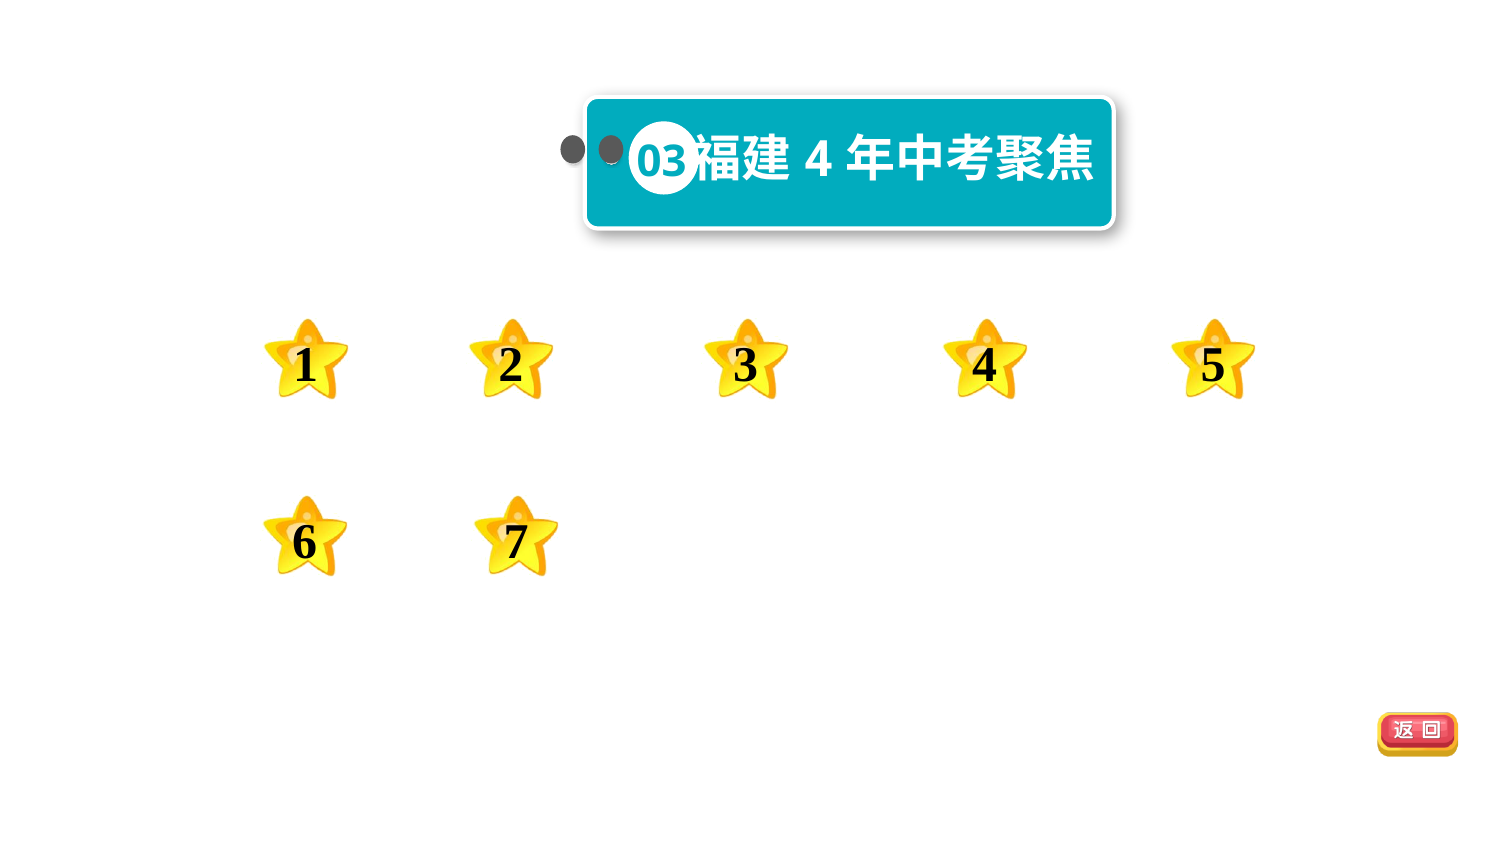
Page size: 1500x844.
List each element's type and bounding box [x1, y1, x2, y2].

text_box [260, 315, 351, 406]
text_box [259, 492, 350, 583]
text_box [471, 492, 562, 583]
text_box [397, 43, 1128, 387]
text_box [1168, 315, 1258, 406]
text_box [466, 315, 556, 406]
text_box [700, 315, 791, 406]
text_box [939, 315, 1030, 406]
picture [1361, 677, 1472, 789]
